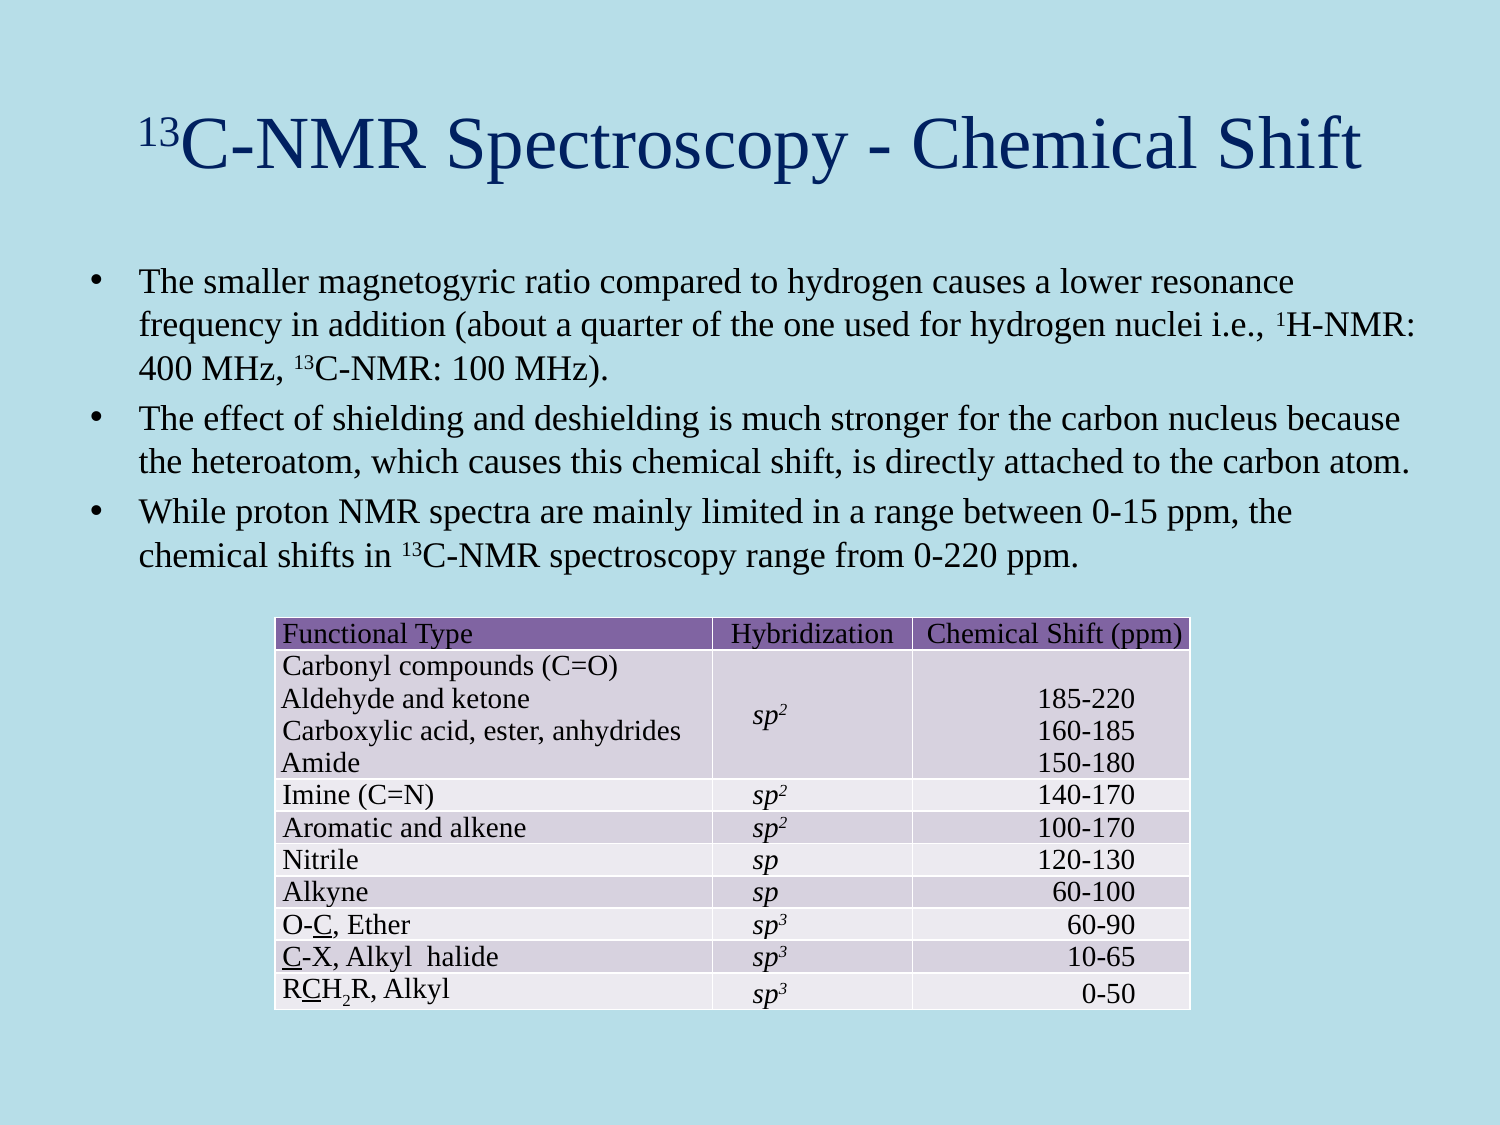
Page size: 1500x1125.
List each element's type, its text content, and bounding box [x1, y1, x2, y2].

title 13C-NMR Spectroscopy - Chemical Shift [75, 45, 1425, 233]
table_cell Alkyne [276, 877, 712, 907]
table_cell sp3 [713, 909, 912, 939]
table_cell Aromatic and alkene [276, 812, 712, 843]
table_cell sp3 [713, 974, 912, 1009]
list The smaller magnetogyric ratio compared to hydrogen causes a lower resonance frequency in addition (about a quarter of the one used for hydrogen nuclei i.e., 1H-NMR: 400 MHz, 13C-NMR: 100 MHz). The effect of shielding and deshielding is much stronger for the carbon nucleus because the heteroatom, which causes this chemical shift, is directly attached to the carbon atom. While proton NMR spectra are mainly limited in a range between 0-15 ppm, the chemical shifts in 13C-NMR spectroscopy range from 0-220 ppm. [75, 249, 1438, 625]
table_cell C-X, Alkyl halide [276, 941, 712, 972]
table_cell sp [713, 877, 912, 907]
table_cell sp [713, 844, 912, 875]
table_cell 120-130 [913, 844, 1189, 875]
table_cell 185-220 160-185 150-180 [913, 651, 1189, 778]
table_cell 60-90 [913, 909, 1189, 939]
table_cell Imine (C=N) [276, 780, 712, 810]
table_cell sp3 [713, 941, 912, 972]
table_cell sp2 [713, 651, 912, 778]
table_cell sp2 [713, 780, 912, 810]
table_header Chemical Shift (ppm) [913, 618, 1189, 649]
table_cell 0-50 [913, 974, 1189, 1009]
table_cell Carbonyl compounds (C=O) Aldehyde and ketone Carboxylic acid, ester, anhydrides Amide [276, 651, 712, 778]
table_cell O-C, Ether [276, 909, 712, 939]
table_cell 10-65 [913, 941, 1189, 972]
table_cell Nitrile [276, 844, 712, 875]
table_cell 140-170 [913, 780, 1189, 810]
table_cell sp2 [713, 812, 912, 843]
table_cell 60-100 [913, 877, 1189, 907]
table_header Functional Type [276, 618, 712, 649]
table_cell RCH2R, Alkyl [276, 974, 712, 1009]
table_header Hybridization [713, 618, 912, 649]
table_cell 100-170 [913, 812, 1189, 843]
